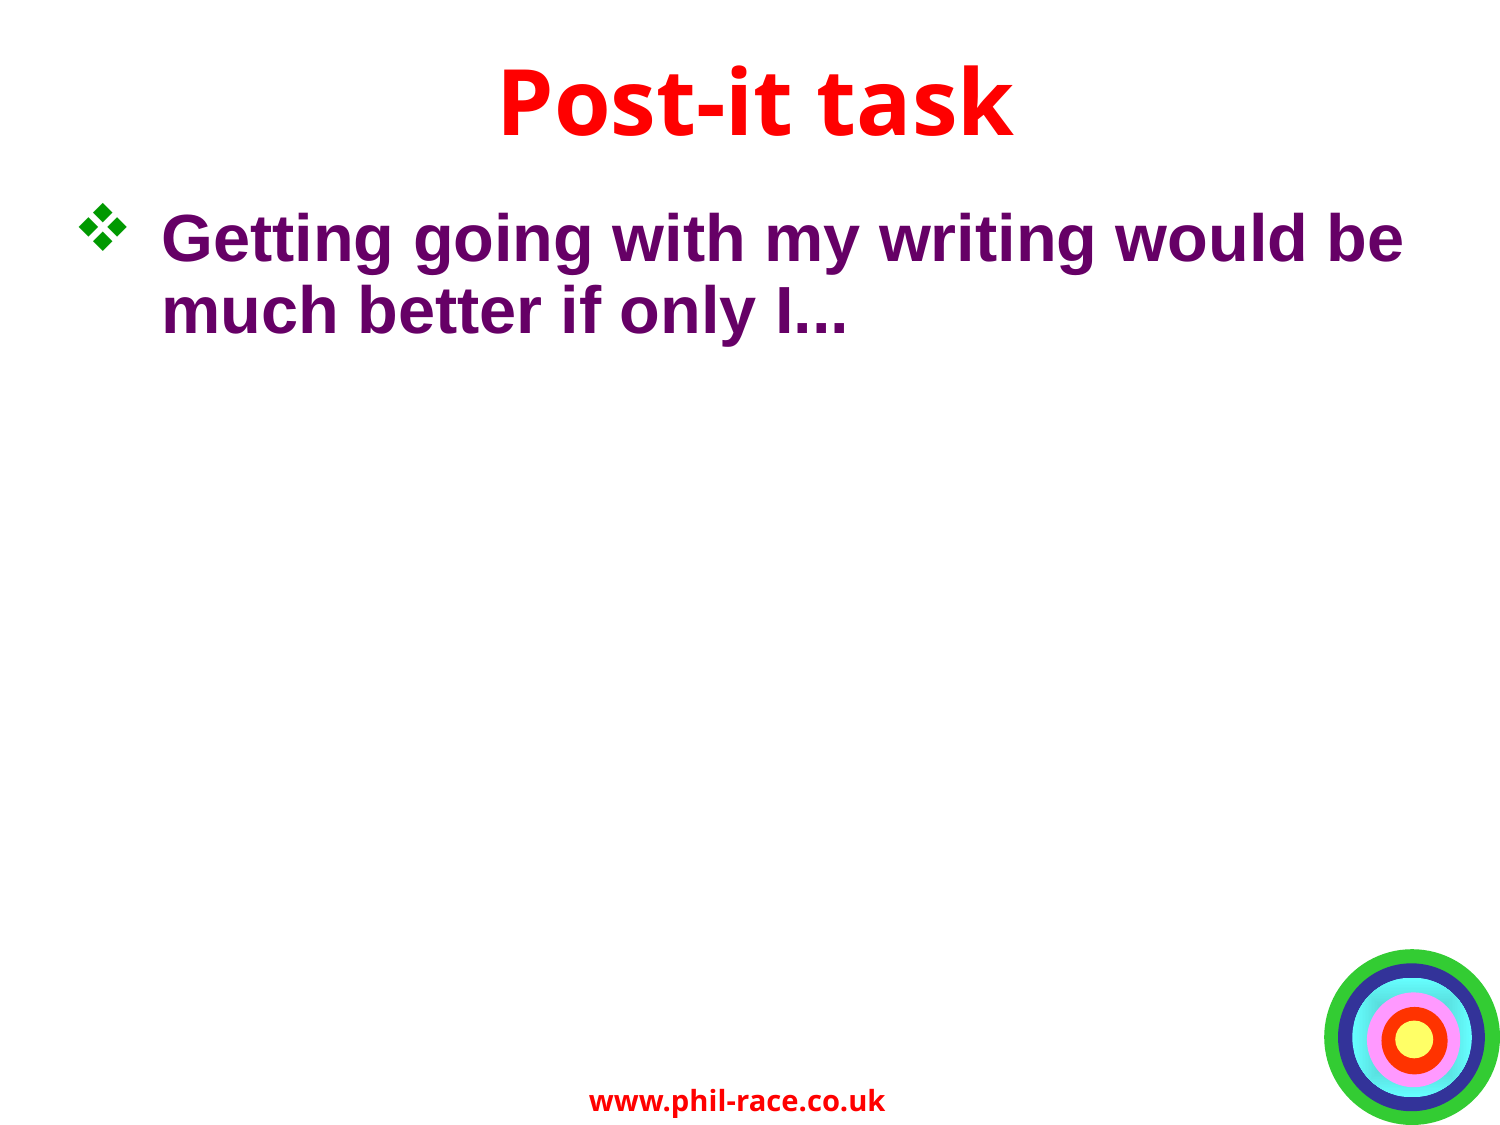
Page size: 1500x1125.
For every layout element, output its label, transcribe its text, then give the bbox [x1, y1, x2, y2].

list Getting going with my writing would be much better if only I... [58, 196, 1471, 963]
title Post-it task [40, 30, 1471, 185]
